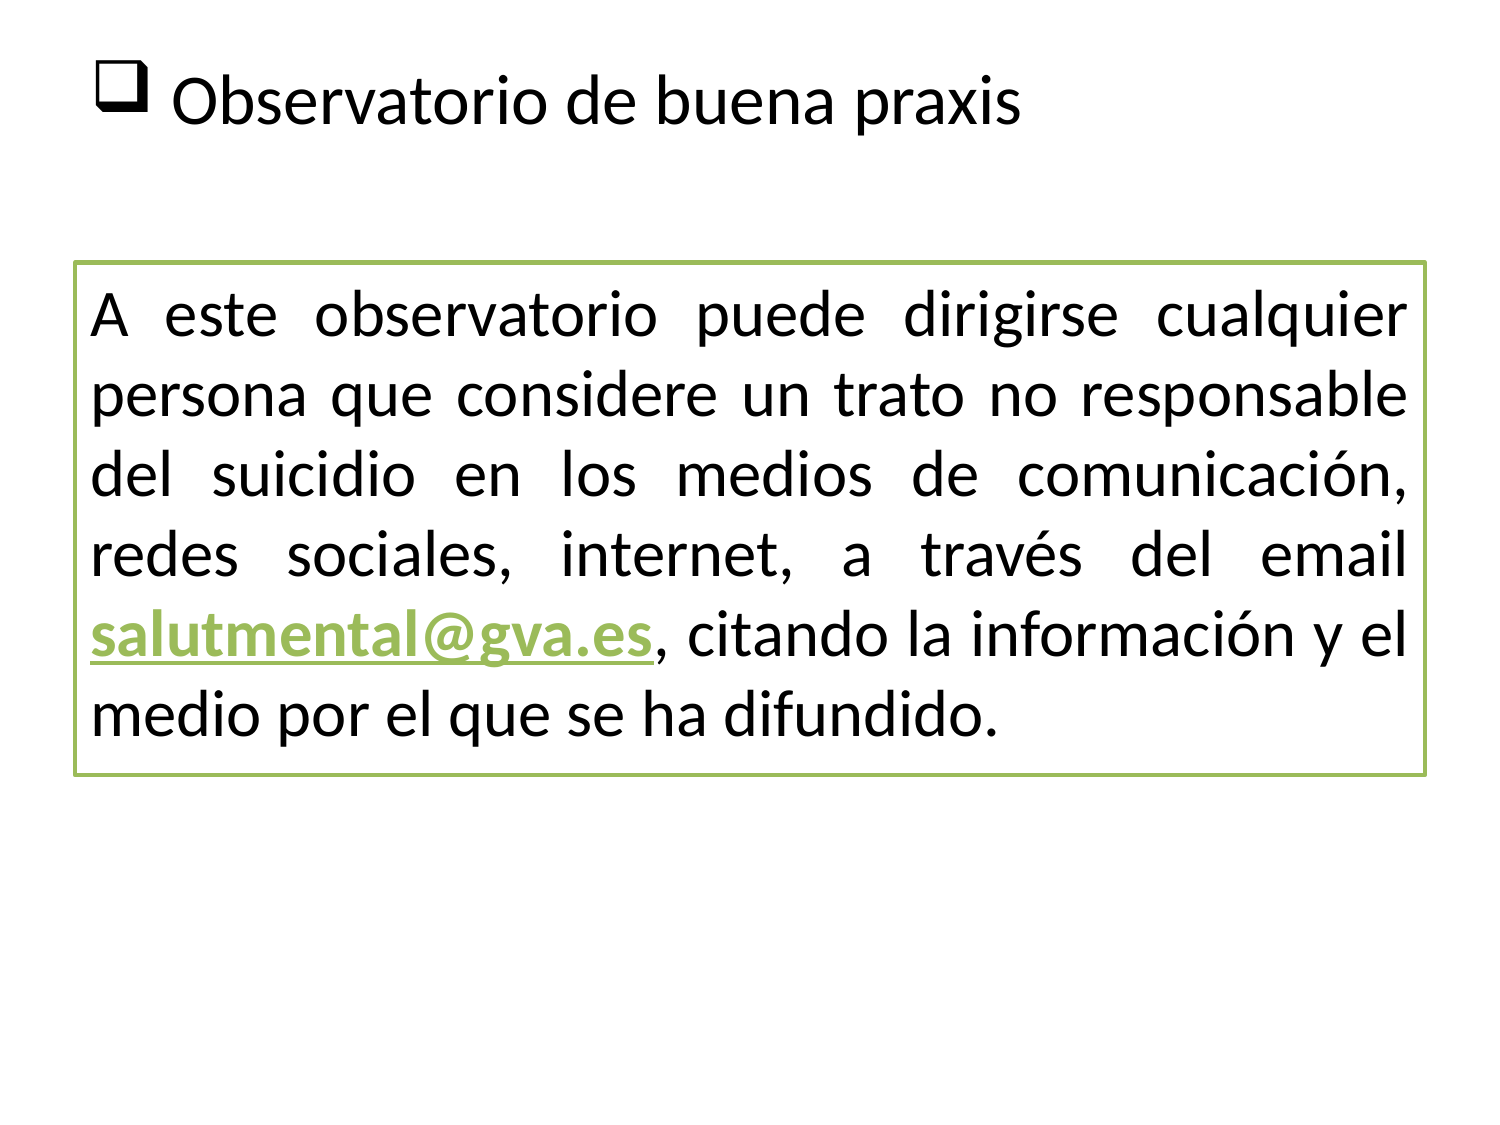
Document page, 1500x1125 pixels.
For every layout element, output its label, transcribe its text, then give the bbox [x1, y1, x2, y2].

title Observatorio de buena praxis [75, 45, 1425, 233]
list A este observatorio puede dirigirse cualquier persona que considere un trato no responsable del suicidio en los medios de comunicación, redes sociales, internet, a través del email salutmental@gva.es, citando la información y el medio por el que se ha difundido. [73, 260, 1427, 777]
